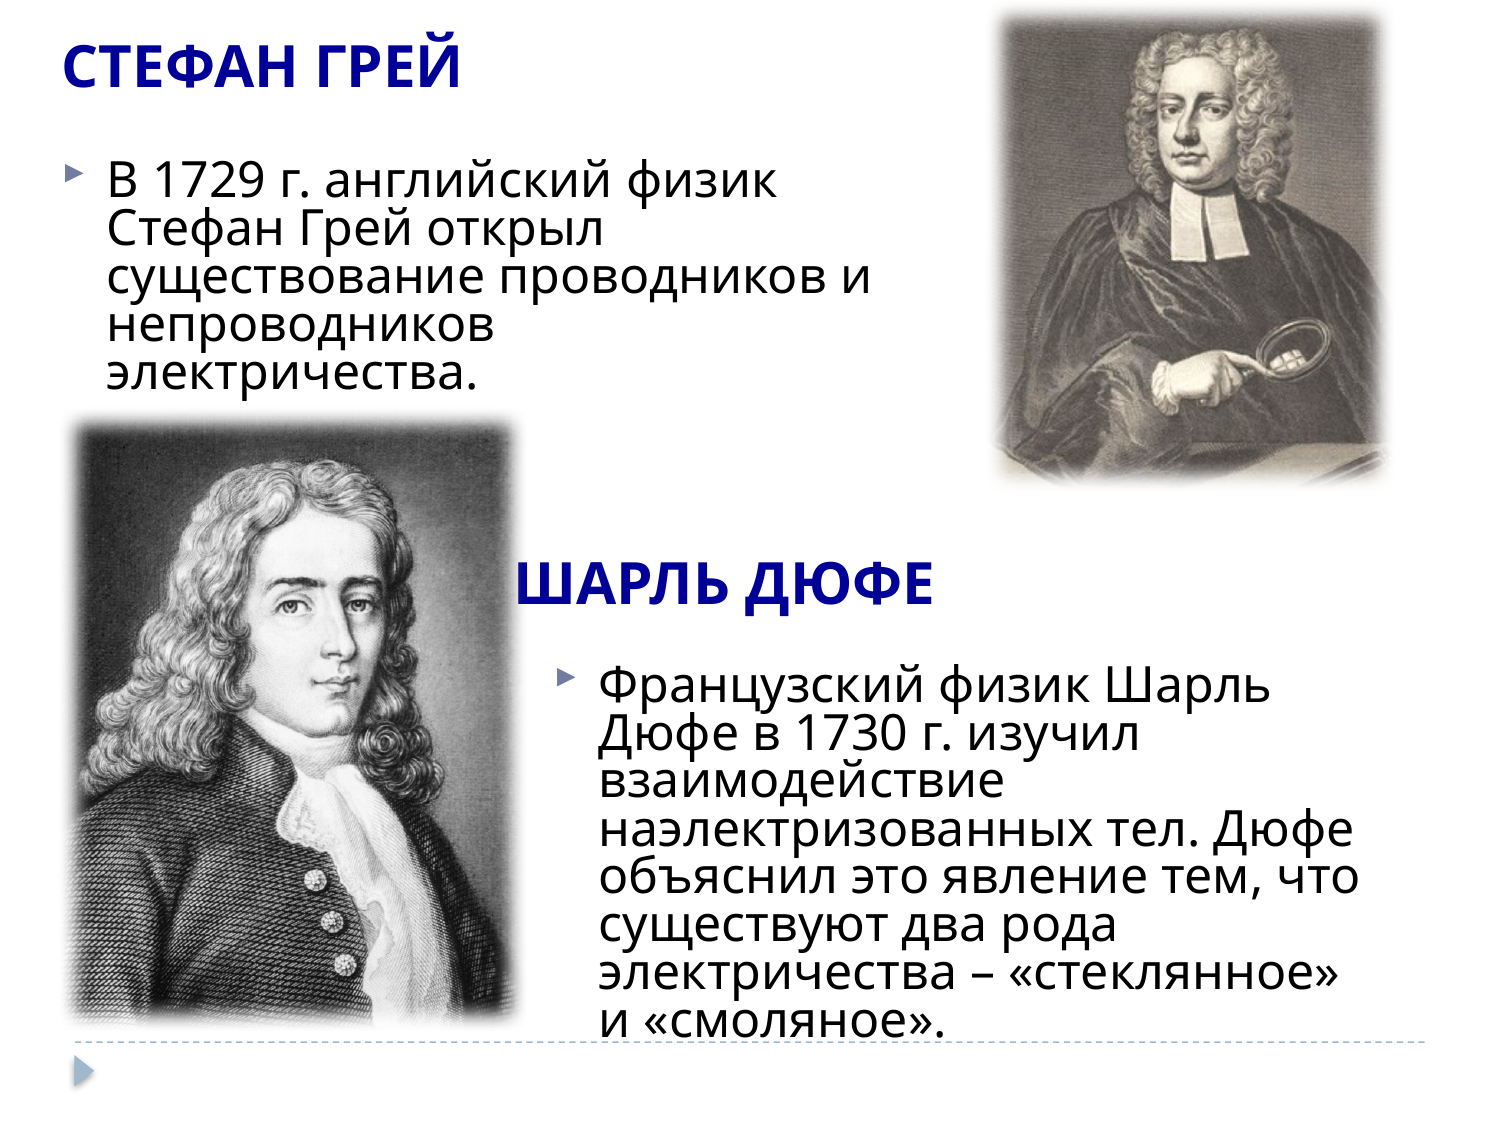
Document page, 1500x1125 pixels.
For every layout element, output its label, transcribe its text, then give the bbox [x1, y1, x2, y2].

picture [58, 406, 528, 1032]
picture [984, 0, 1395, 493]
text_box ШАРЛЬ ДЮФЕ [534, 539, 950, 624]
list Французский физик Шарль Дюфе в 1730 г. изучил взаимодействие наэлектризованных тел. Дюфе объяснил это явление тем, что существуют два рода электричества – «стеклянное» и «смоляное». [538, 656, 1401, 903]
list СТЕФАН ГРЕЙ В 1729 г. английский физик Стефан Грей открыл существование проводников и непроводников электричества. [46, 34, 891, 364]
